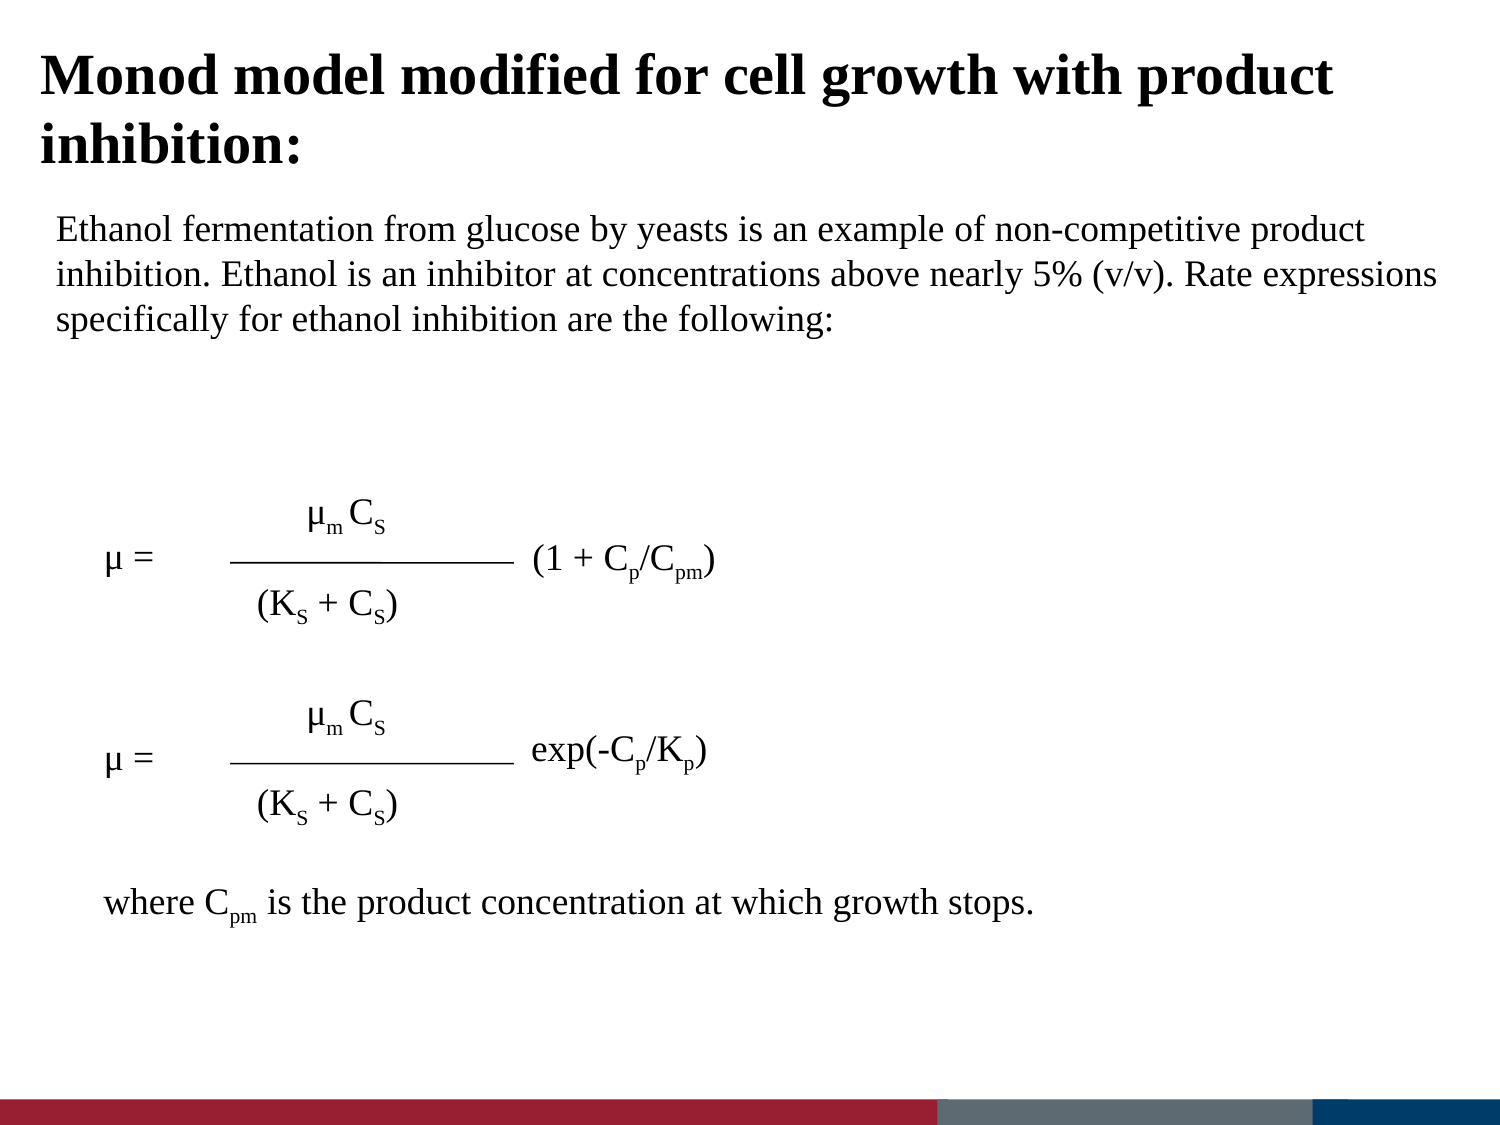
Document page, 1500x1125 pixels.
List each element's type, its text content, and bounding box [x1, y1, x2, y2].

text_box (KS + CS) [242, 771, 526, 837]
text_box μm CS [291, 680, 401, 763]
text_box (KS + CS) [242, 570, 526, 637]
text_box μ = [88, 524, 179, 585]
text_box μ = [88, 725, 179, 786]
text_box (1 + Cp/Cpm) [517, 525, 731, 592]
text_box μm CS [291, 479, 401, 562]
text_box Ethanol fermentation from glucose by yeasts is an example of non-competitive product inhibition. Ethanol is an inhibitor at concentrations above nearly 5% (v/v). Rate expressions specifically for ethanol inhibition are the following: [41, 196, 1500, 347]
text_box Monod model modified for cell growth with product inhibition: [26, 28, 1500, 184]
text_box exp(-Cp/Kp) [516, 716, 723, 782]
text_box μm CS [291, 563, 401, 570]
text_box where Cpm is the product concentration at which growth stops. [88, 869, 1270, 936]
text_box μm CS [291, 764, 401, 771]
